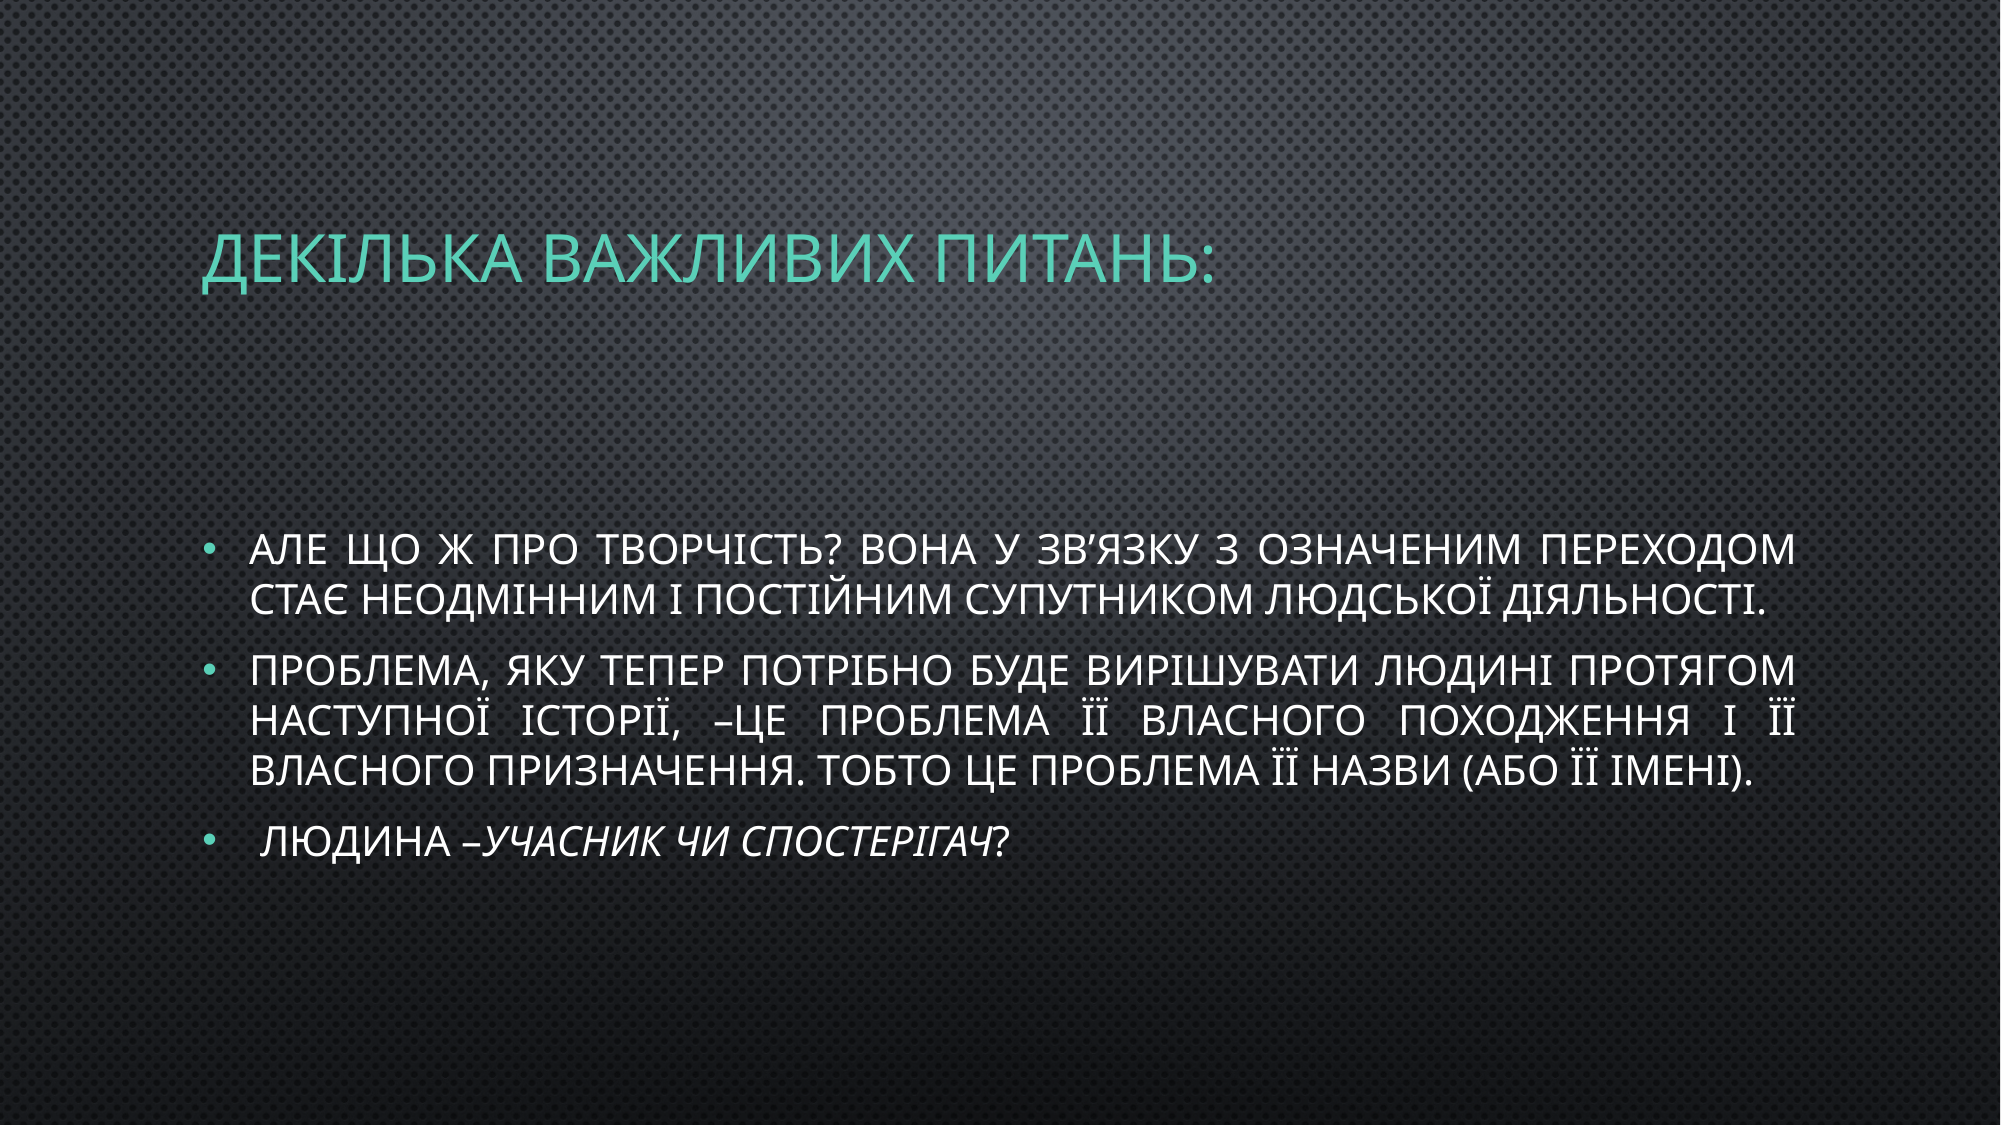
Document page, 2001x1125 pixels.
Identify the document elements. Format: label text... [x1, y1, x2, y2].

title Декілька важливих питань: [187, 99, 1813, 413]
list Але що ж про творчість? Вона у зв’язку з означеним переходом стає неодмінним і постійним супутником людської діяльності. Проблема, яку тепер потрібно буде вирішувати людині протягом наступної історії, –це проблема її власного походження і її власного призначення. Тобто це проблема її назви (або її імені). Людина –учасник чи спостерігач? [187, 437, 1813, 950]
